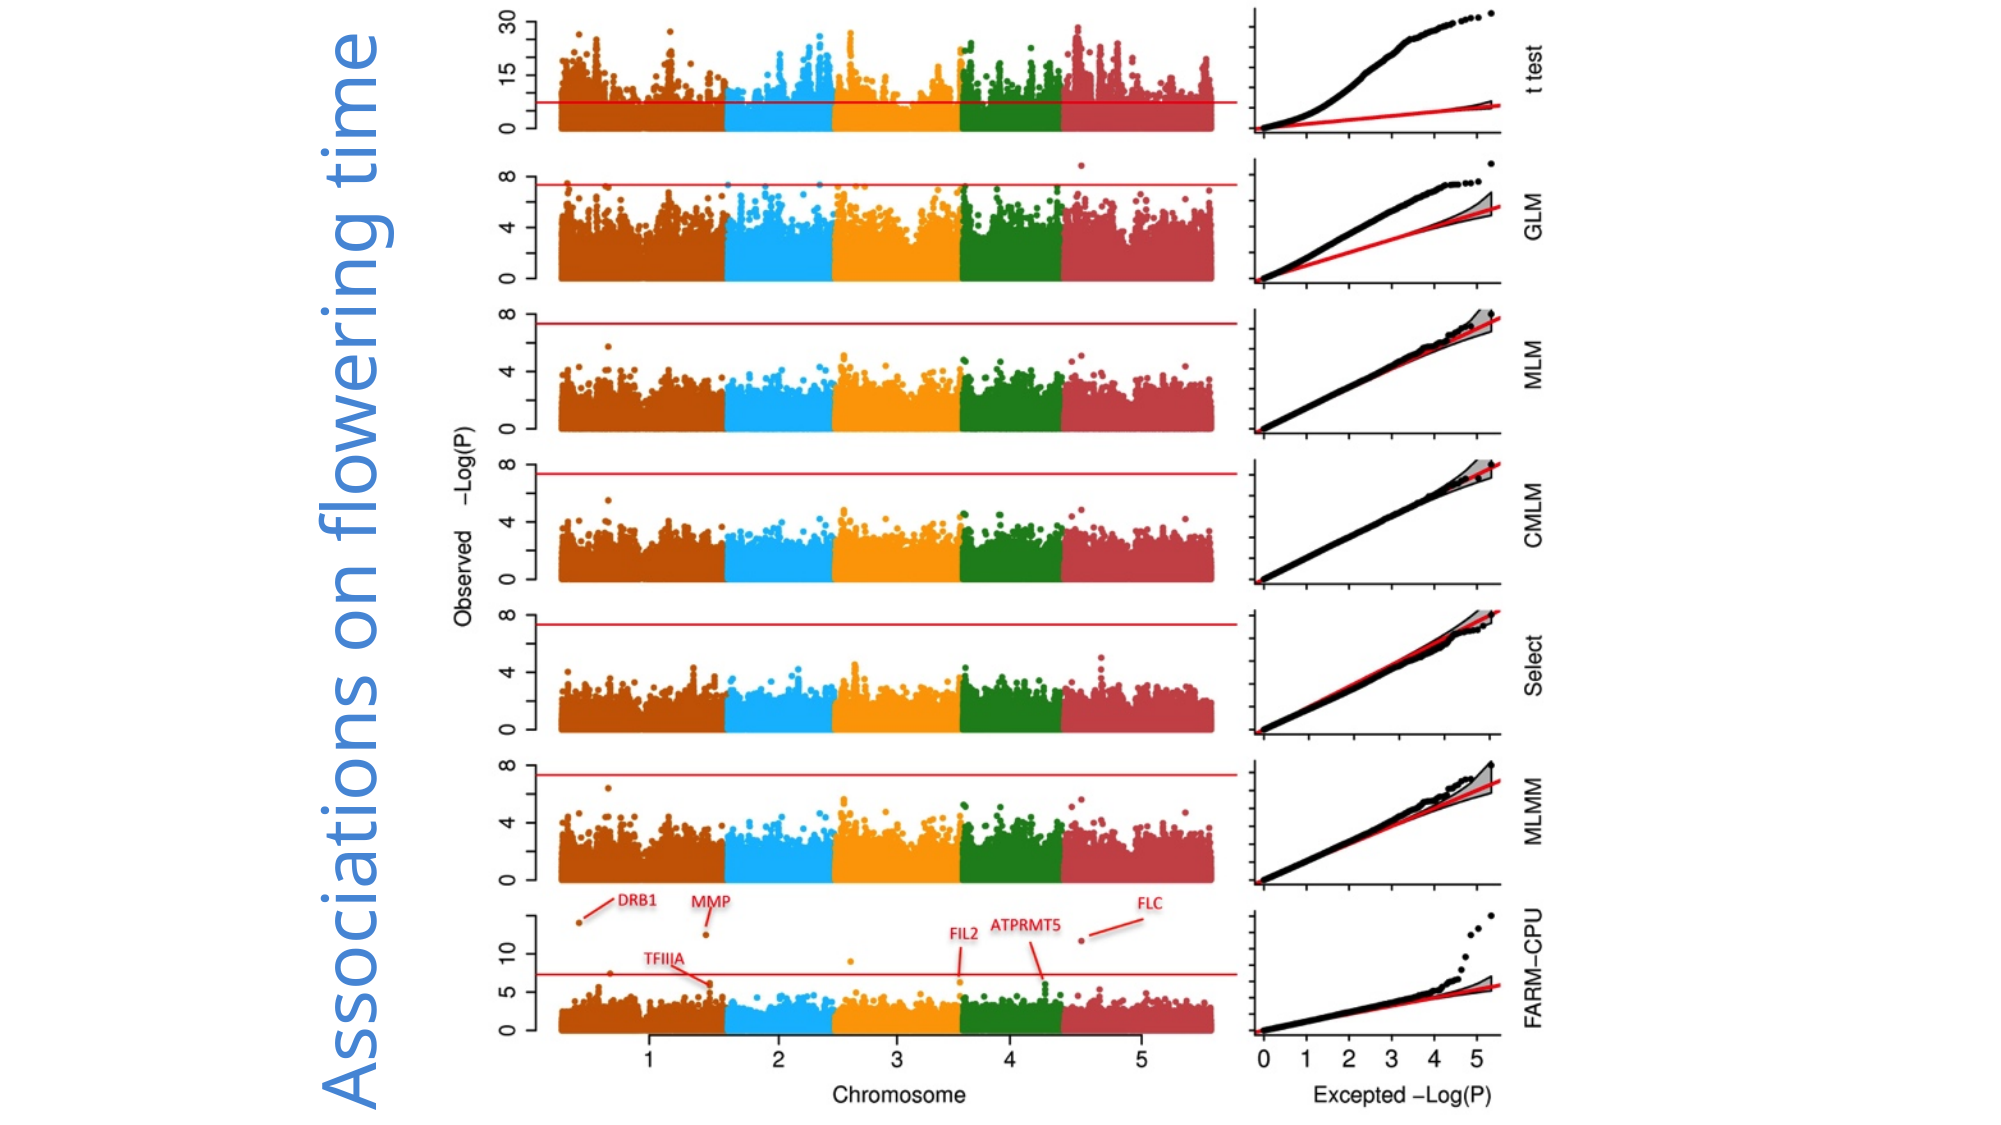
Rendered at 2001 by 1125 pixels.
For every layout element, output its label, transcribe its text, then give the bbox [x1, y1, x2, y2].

title Associations on flowering time [249, 0, 438, 1125]
picture [438, 0, 1564, 1125]
